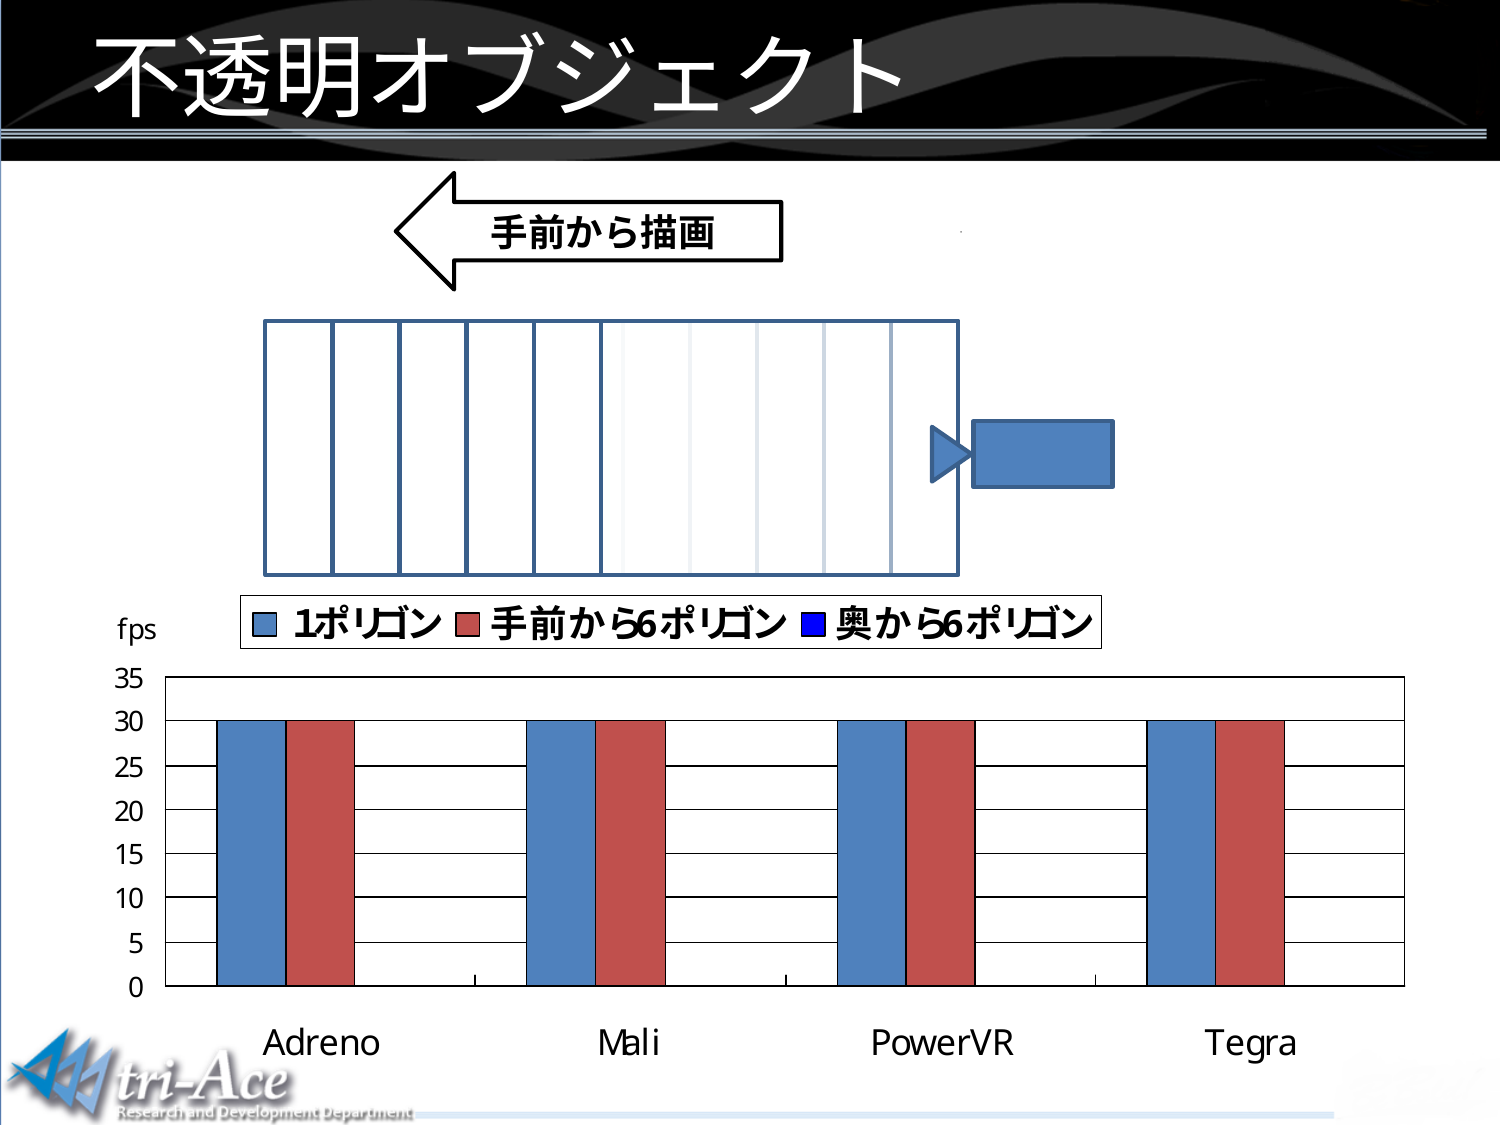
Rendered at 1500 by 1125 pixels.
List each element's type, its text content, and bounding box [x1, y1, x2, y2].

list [43, 587, 1413, 1096]
picture [0, 0, 1500, 1125]
text_box 手前から描画 [393, 170, 784, 292]
title 不透明オブジェクト [74, 7, 1426, 140]
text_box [265, 320, 959, 576]
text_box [931, 420, 1113, 488]
